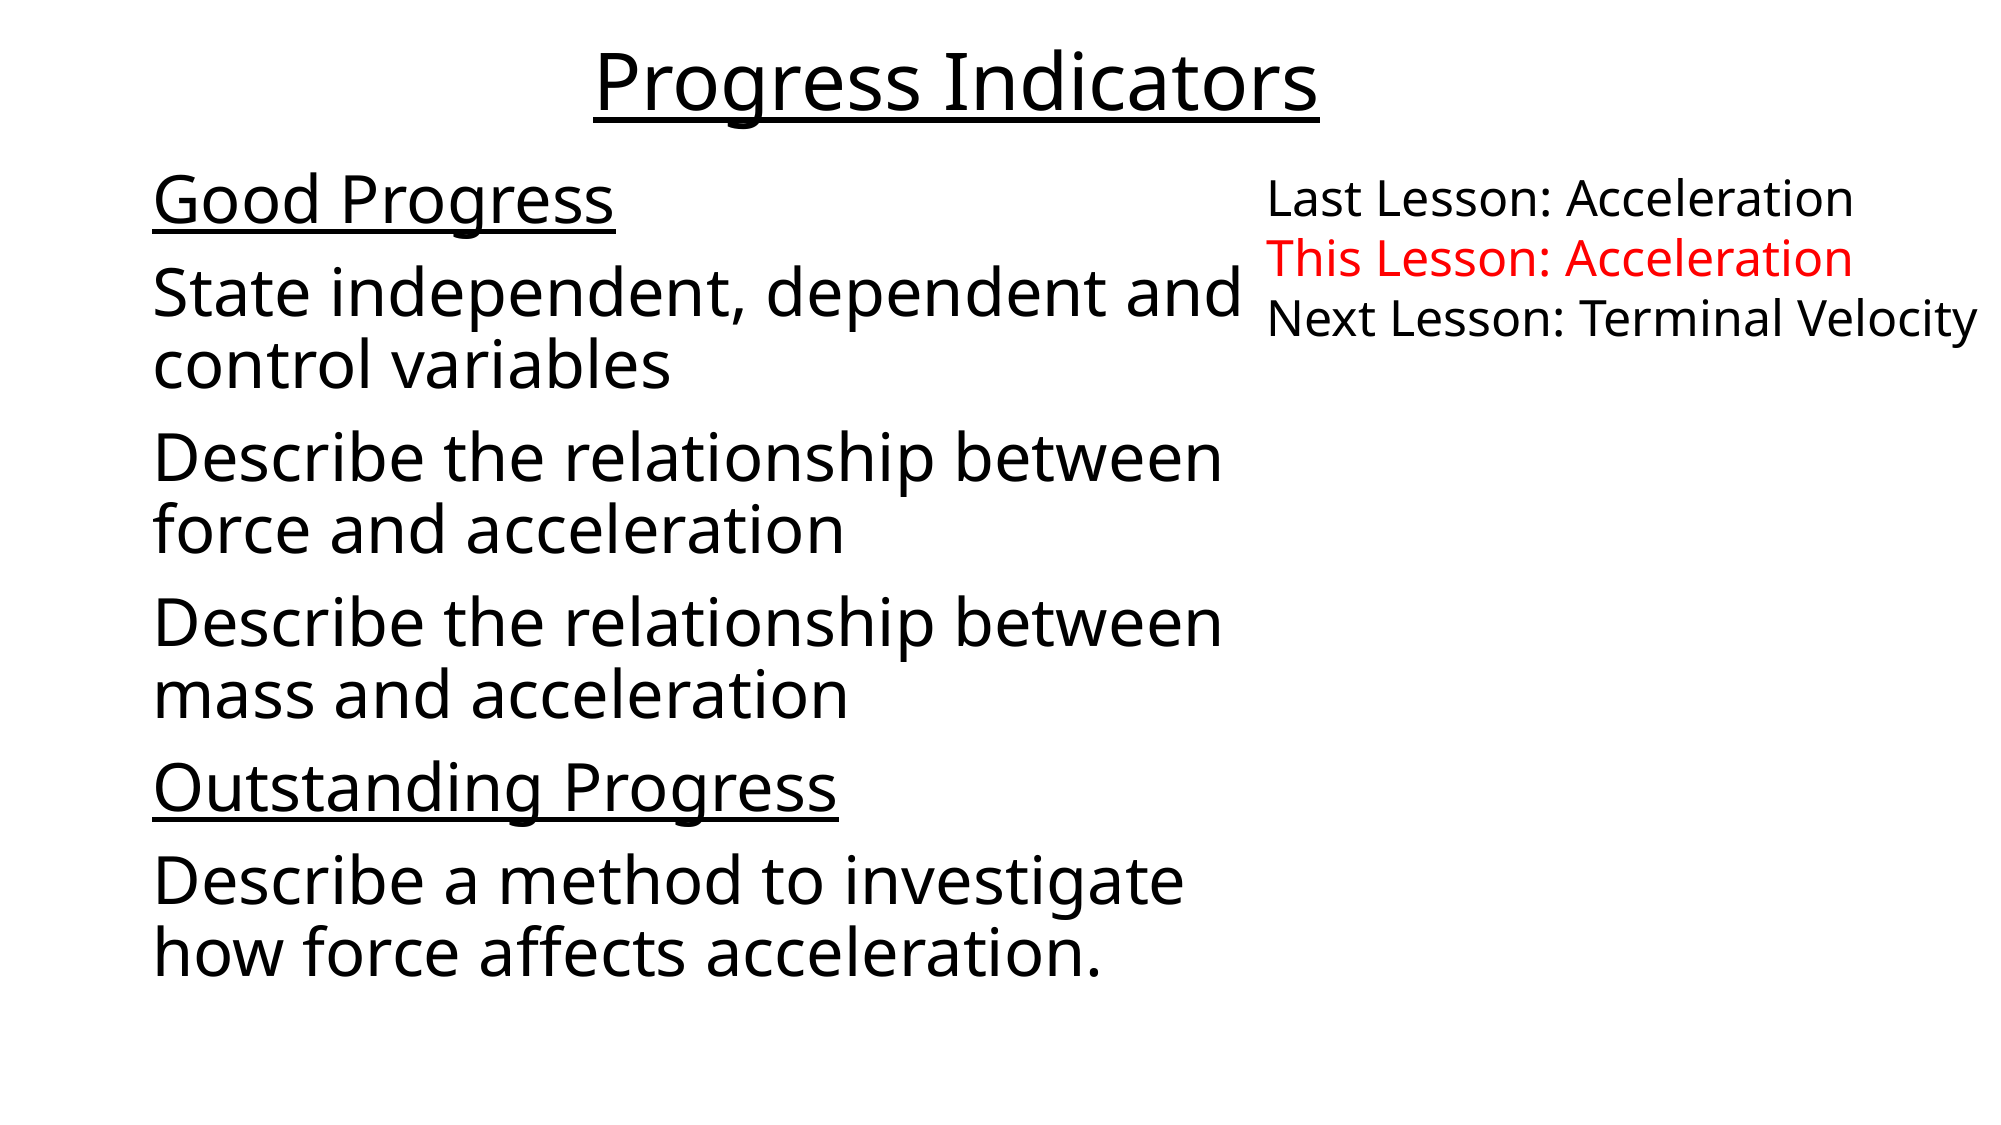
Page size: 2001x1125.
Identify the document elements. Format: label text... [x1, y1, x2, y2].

list Good Progress State independent, dependent and control variables Describe the relationship between force and acceleration Describe the relationship between mass and acceleration Outstanding Progress Describe a method to investigate how force affects acceleration. [137, 158, 1328, 1014]
text_box Last Lesson: Acceleration This Lesson: Acceleration Next Lesson: Terminal Velocity [1251, 158, 2000, 354]
title Progress Indicators [551, 33, 1363, 137]
